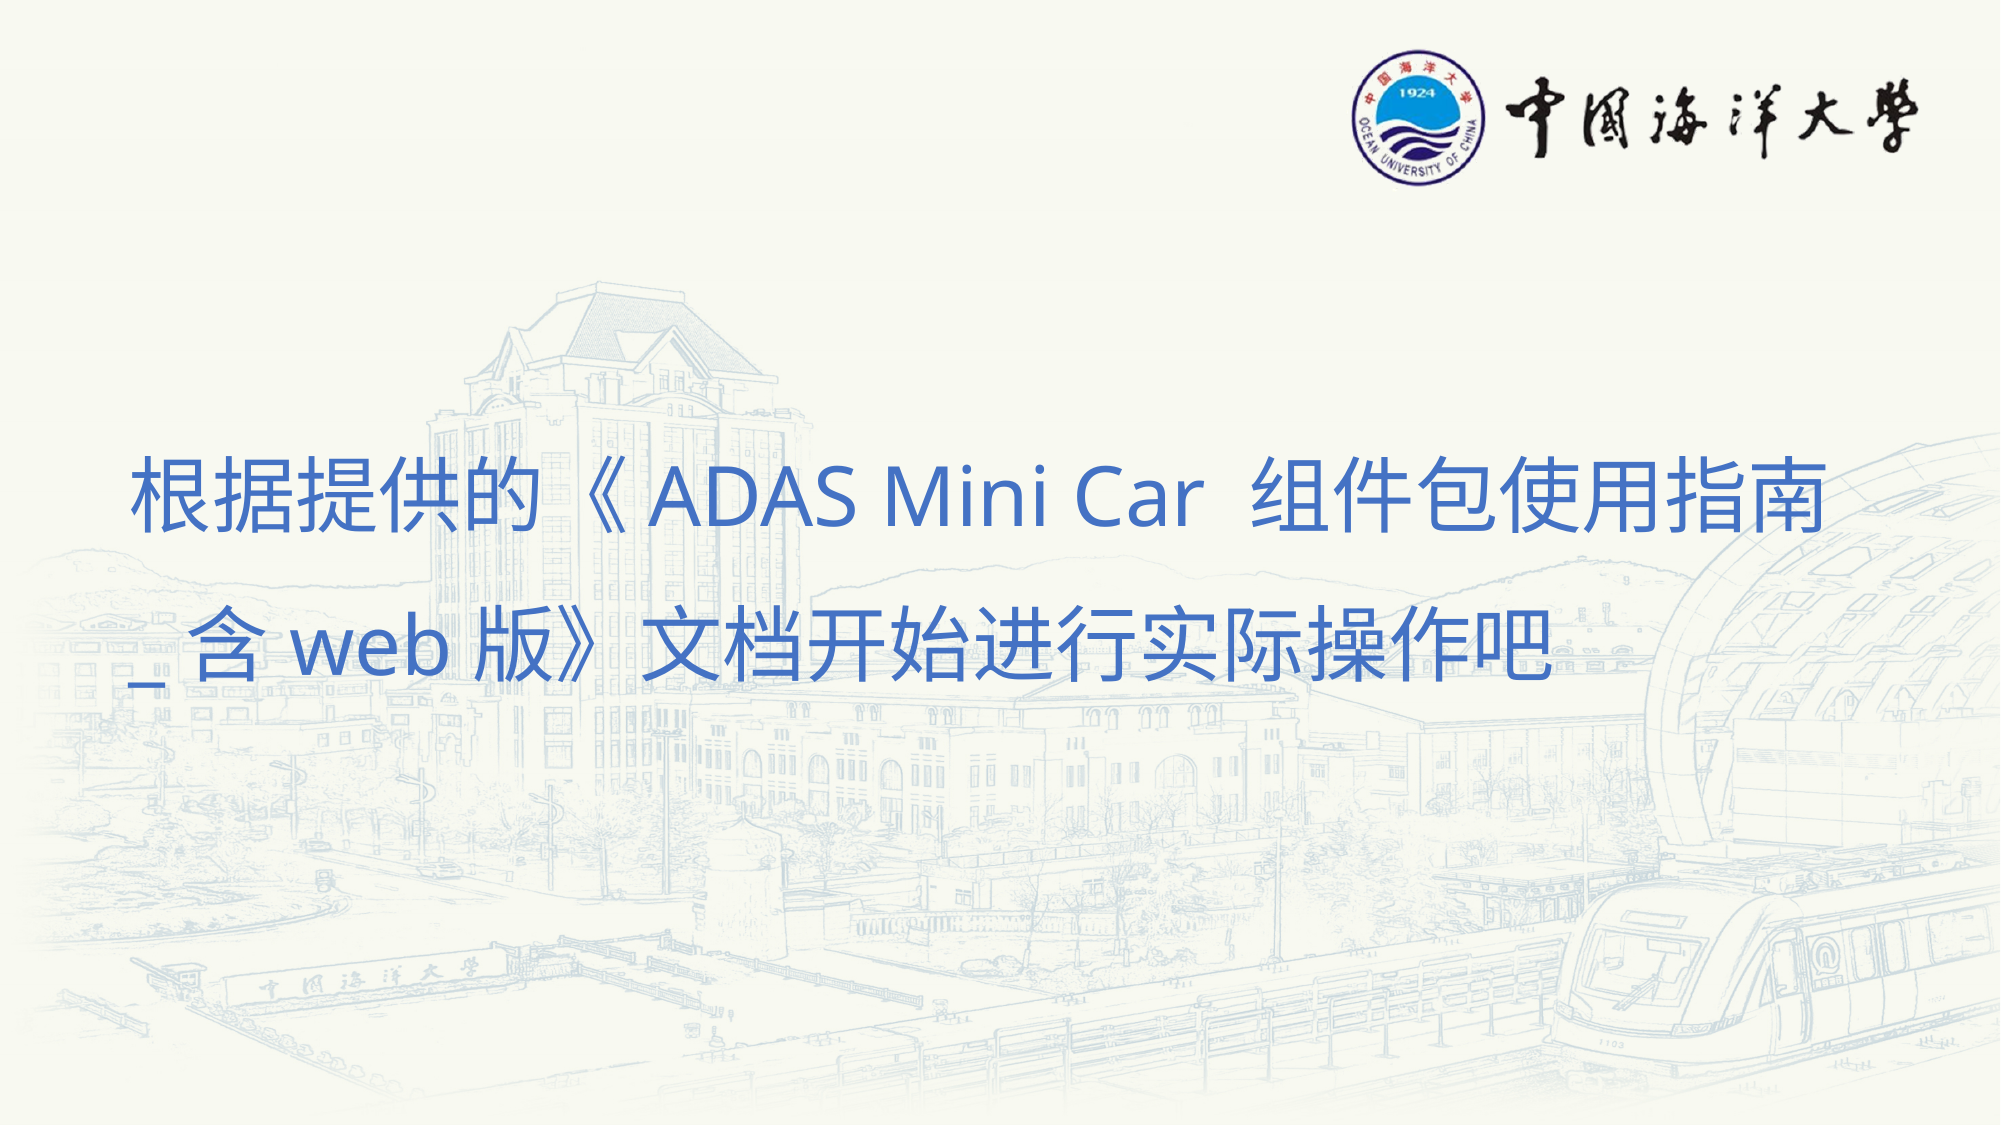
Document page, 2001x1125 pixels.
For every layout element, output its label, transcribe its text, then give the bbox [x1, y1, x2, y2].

picture [0, 0, 2001, 1125]
text_box 根据提供的《ADAS Mini Car 组件包使用指南_含web版》文档开始进行实际操作吧 [114, 385, 1855, 700]
